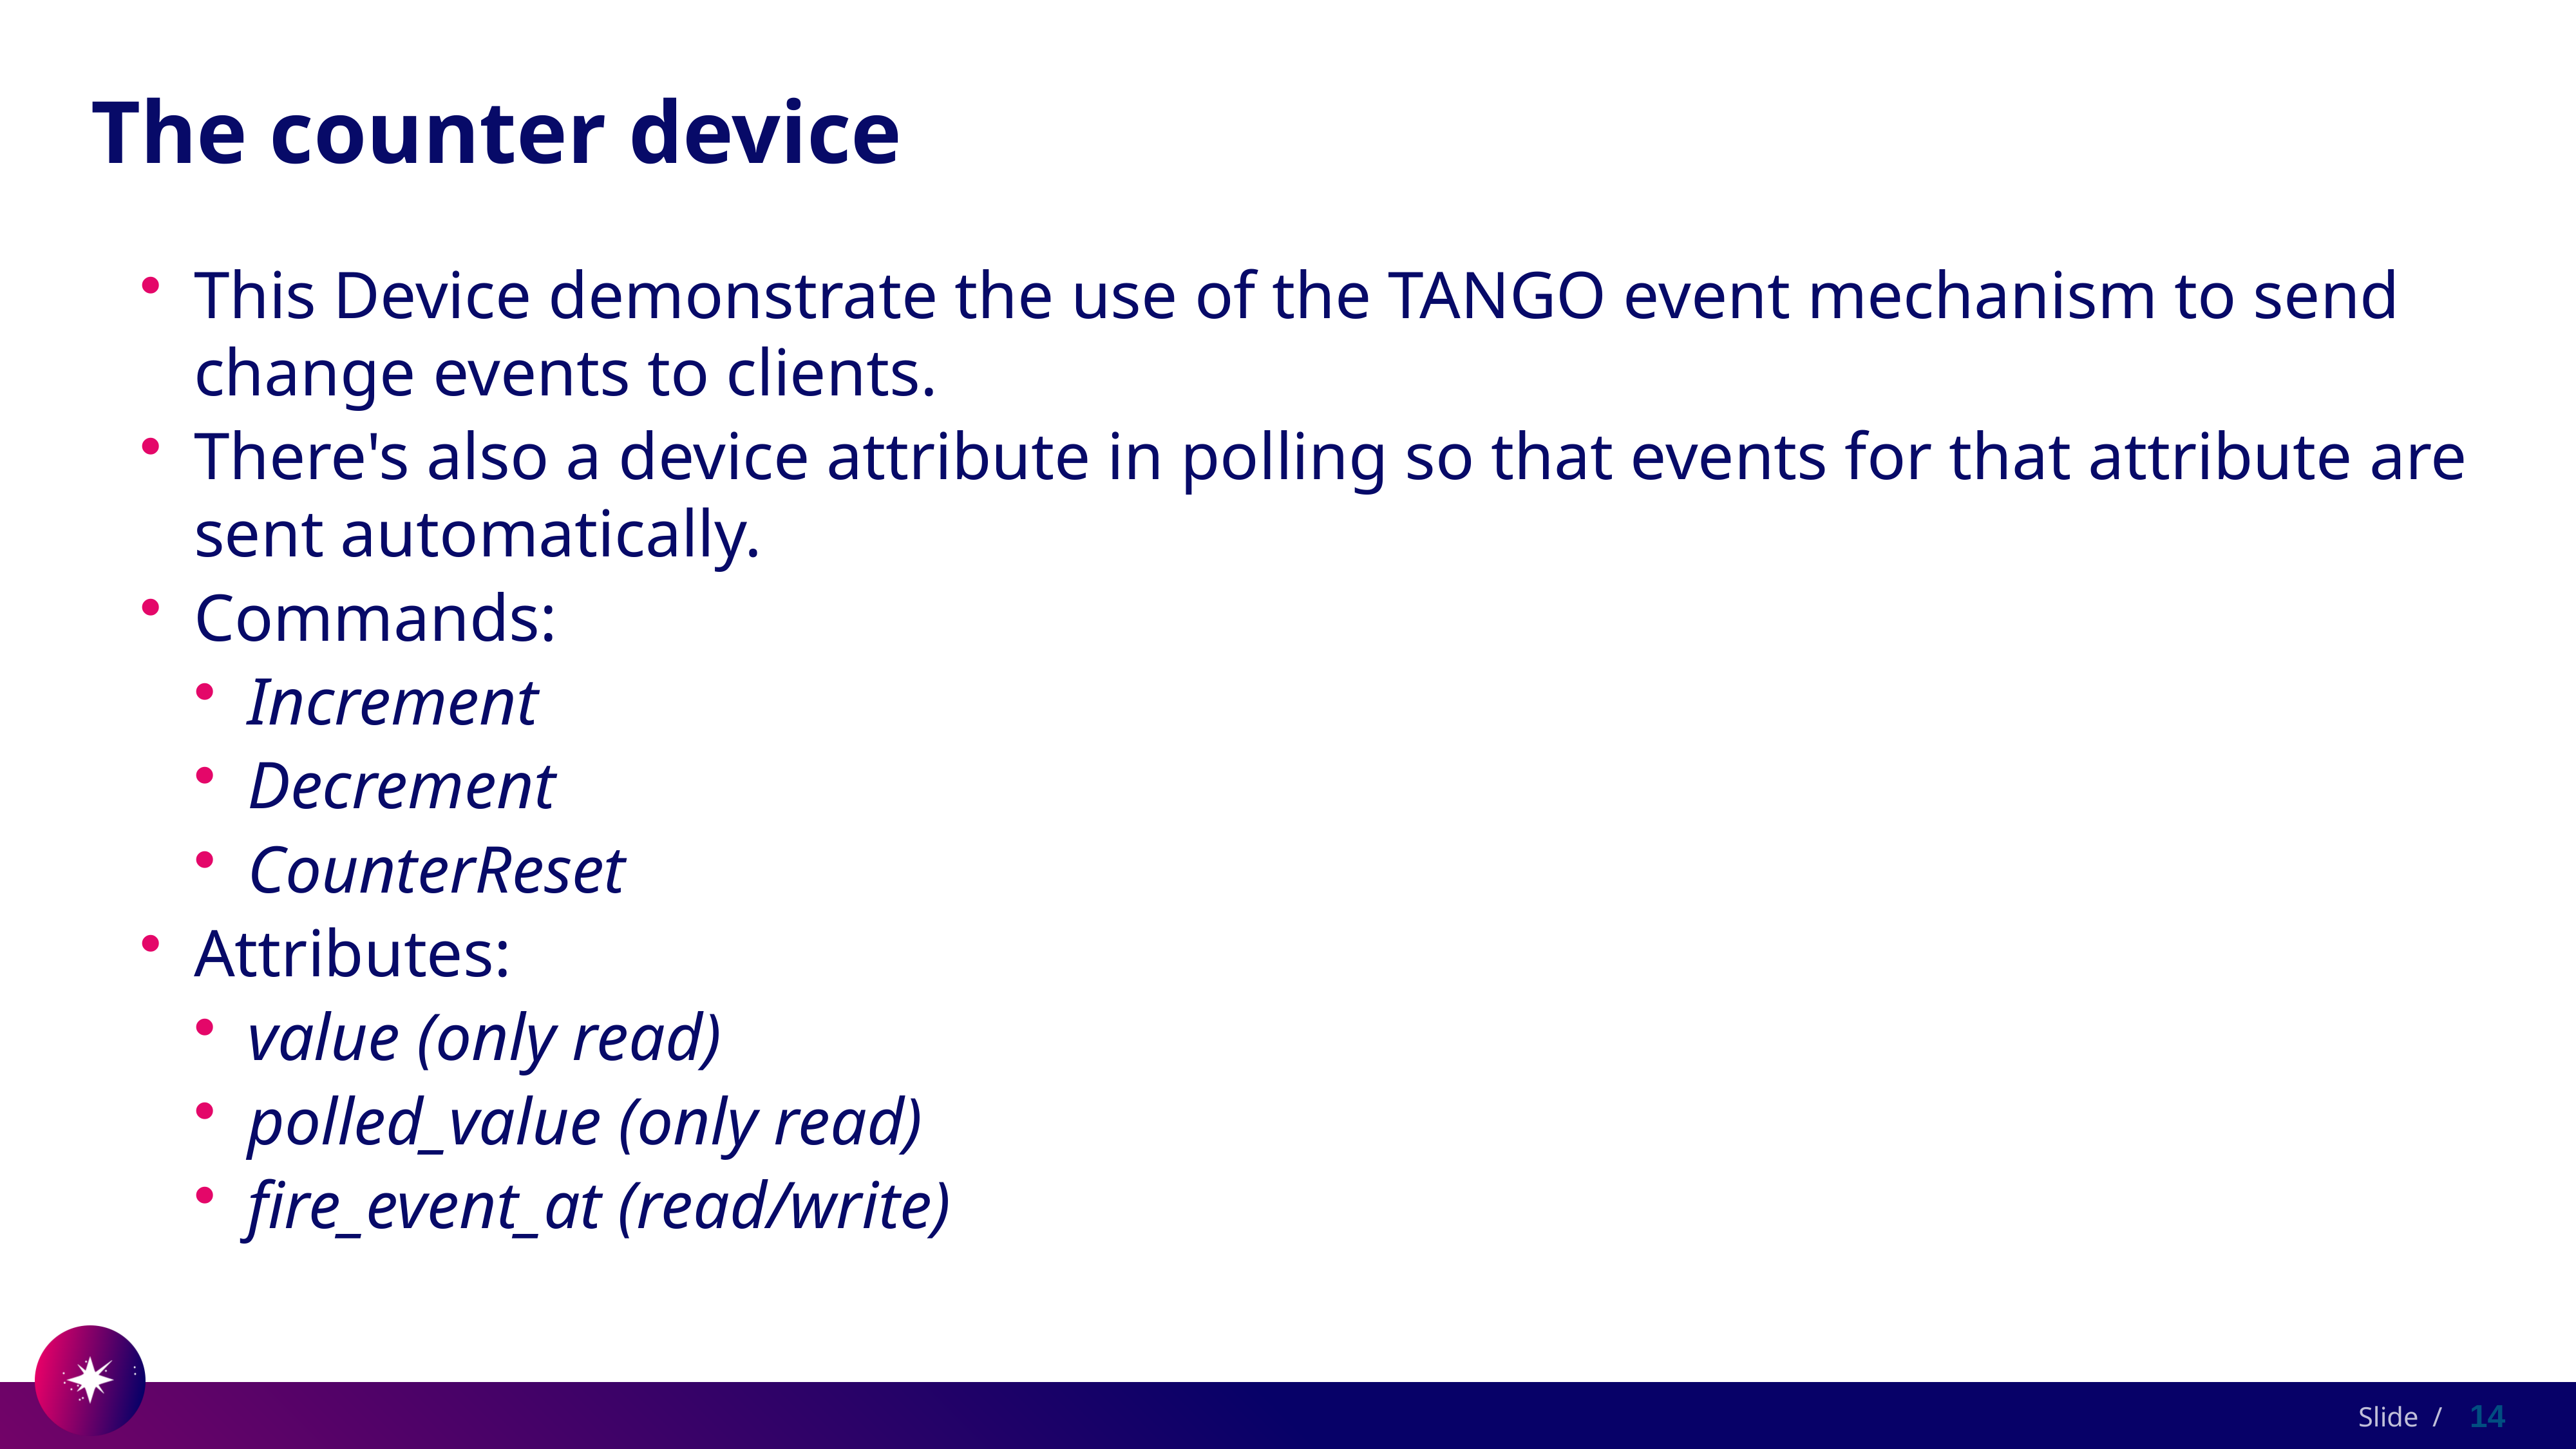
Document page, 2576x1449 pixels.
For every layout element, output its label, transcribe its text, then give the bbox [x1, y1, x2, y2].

picture [35, 1325, 146, 1436]
title The counter device [80, 72, 2497, 217]
slide_number 14 [2385, 1376, 2516, 1449]
list This Device demonstrate the use of the TANGO event mechanism to send change events to clients. There's also a device attribute in polling so that events for that attribute are sent automatically. Commands: Increment Decrement CounterReset Attributes: value (only read) polled_value (only read) fire_event_at (read/write) [80, 248, 2497, 1319]
